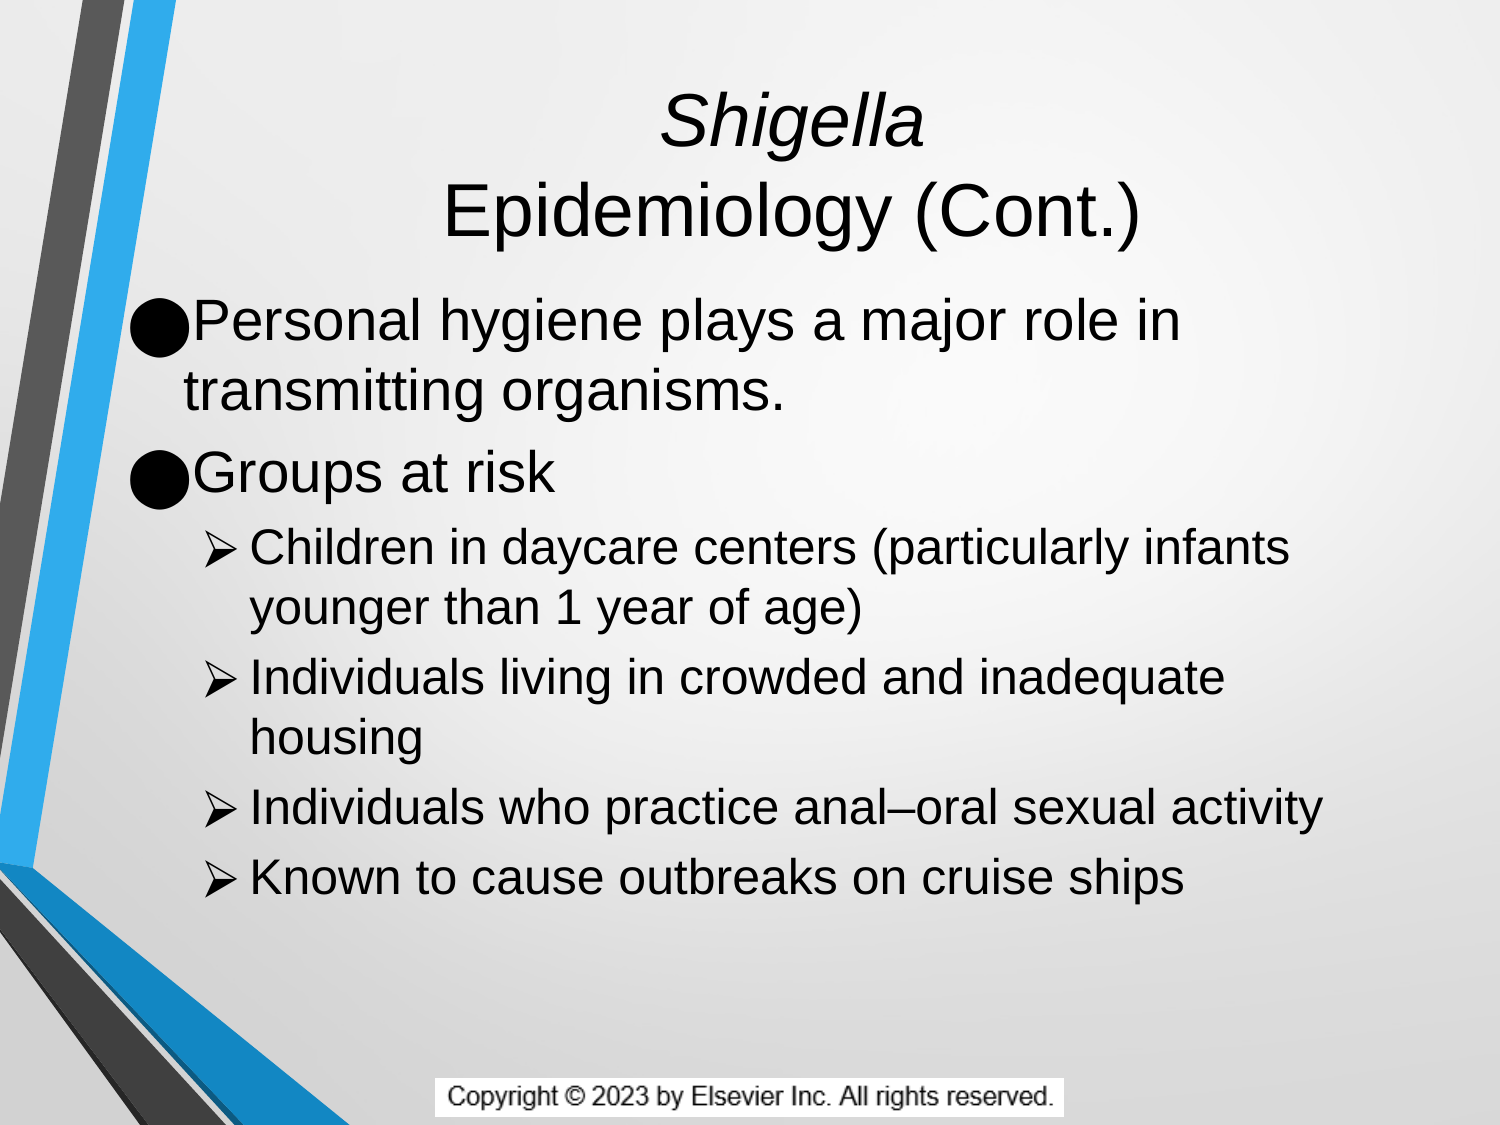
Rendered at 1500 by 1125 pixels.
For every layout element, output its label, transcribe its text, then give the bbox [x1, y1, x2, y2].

title Shigella Epidemiology (Cont.) [161, 75, 1425, 249]
picture [435, 1078, 1064, 1117]
list Personal hygiene plays a major role in transmitting organisms. Groups at risk Children in daycare centers (particularly infants younger than 1 year of age) Individuals living in crowded and inadequate housing Individuals who practice anal–oral sexual activity Known to cause outbreaks on cruise ships [112, 275, 1388, 1006]
